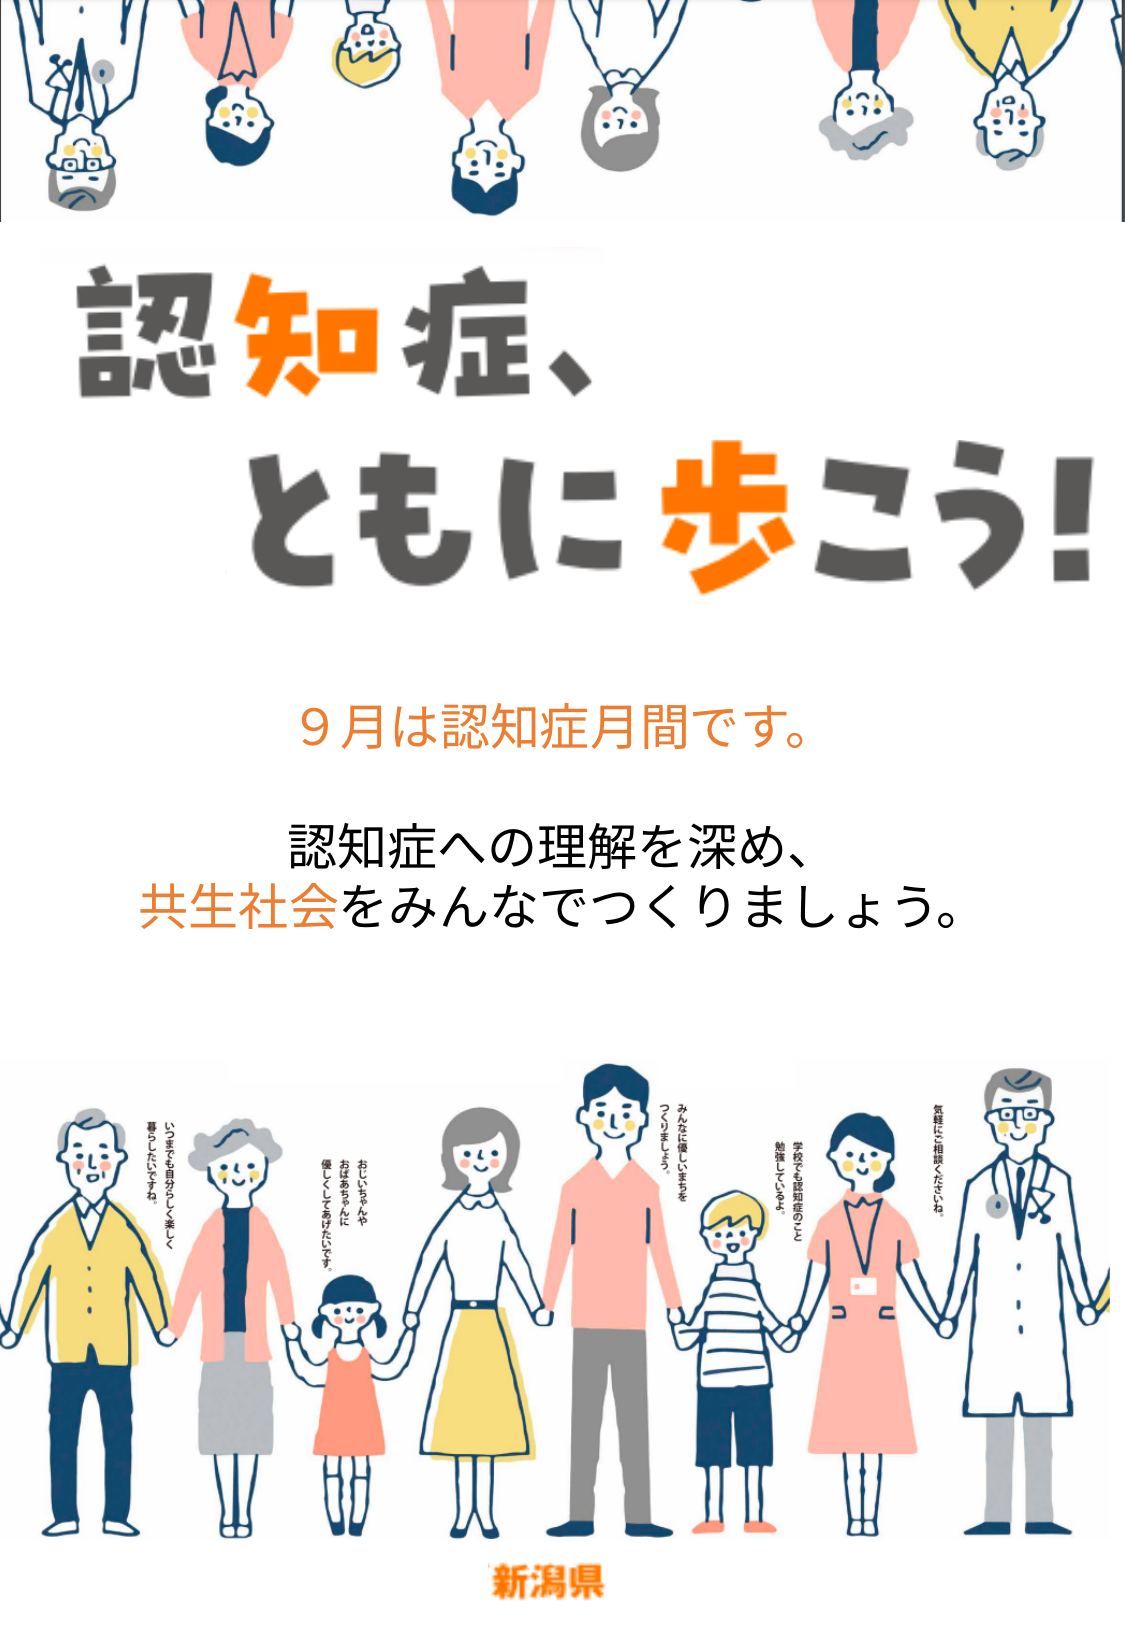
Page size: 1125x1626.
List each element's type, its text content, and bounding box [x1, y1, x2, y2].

picture [40, 246, 605, 423]
picture [0, 1037, 1112, 1625]
picture [225, 440, 1125, 617]
text_box ９月は認知症月間です。 認知症への理解を深め、 共生社会をみんなでつくりましょう。 [27, 688, 1098, 1024]
picture [0, 0, 1125, 222]
